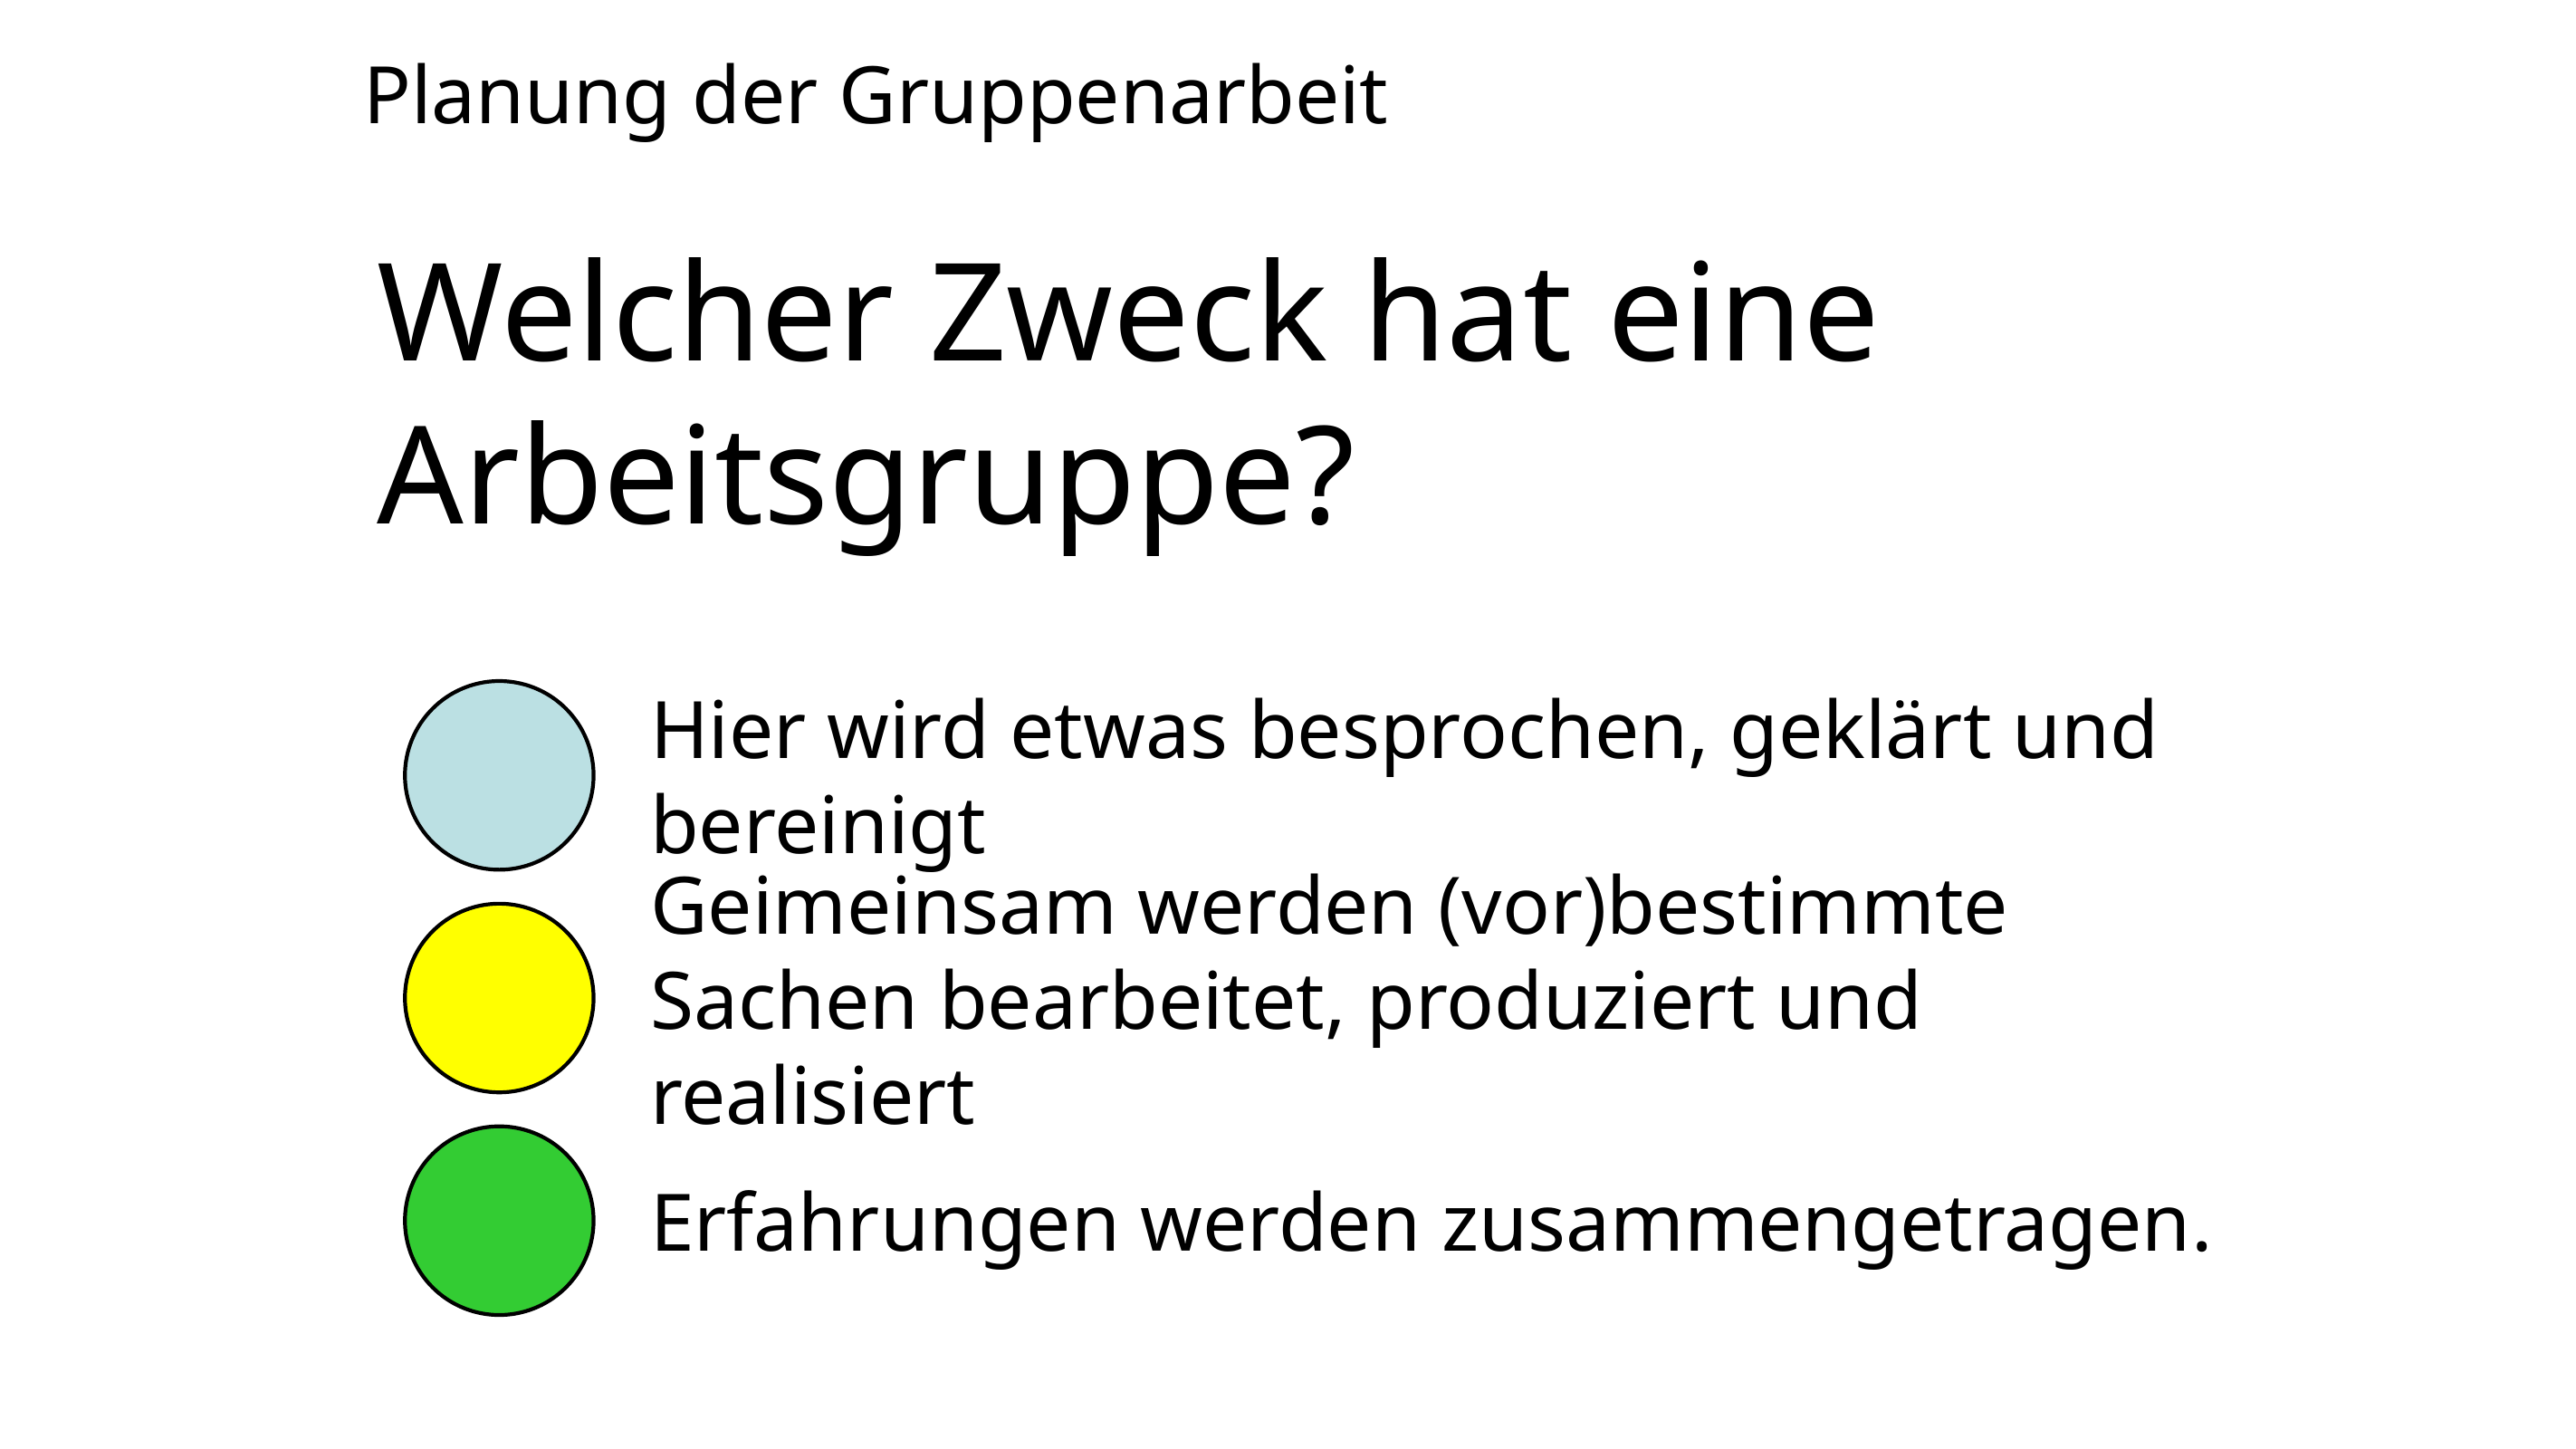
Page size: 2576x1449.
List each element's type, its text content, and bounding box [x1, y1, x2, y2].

text_box Erfahrungen werden zusammengetragen. [650, 1166, 2224, 1274]
text_box Geimeinsam werden (vor)bestimmte Sachen bearbeitet, produziert und realisiert [650, 943, 2224, 1051]
text_box Planung der Gruppenarbeit [363, 37, 1937, 146]
text_box [405, 681, 594, 870]
text_box Hier wird etwas besprochen, geklärt und bereinigt [650, 720, 2224, 829]
text_box [405, 1126, 594, 1316]
text_box Welcher Zweck hat eine Arbeitsgruppe? [377, 223, 2200, 552]
text_box [405, 903, 594, 1093]
